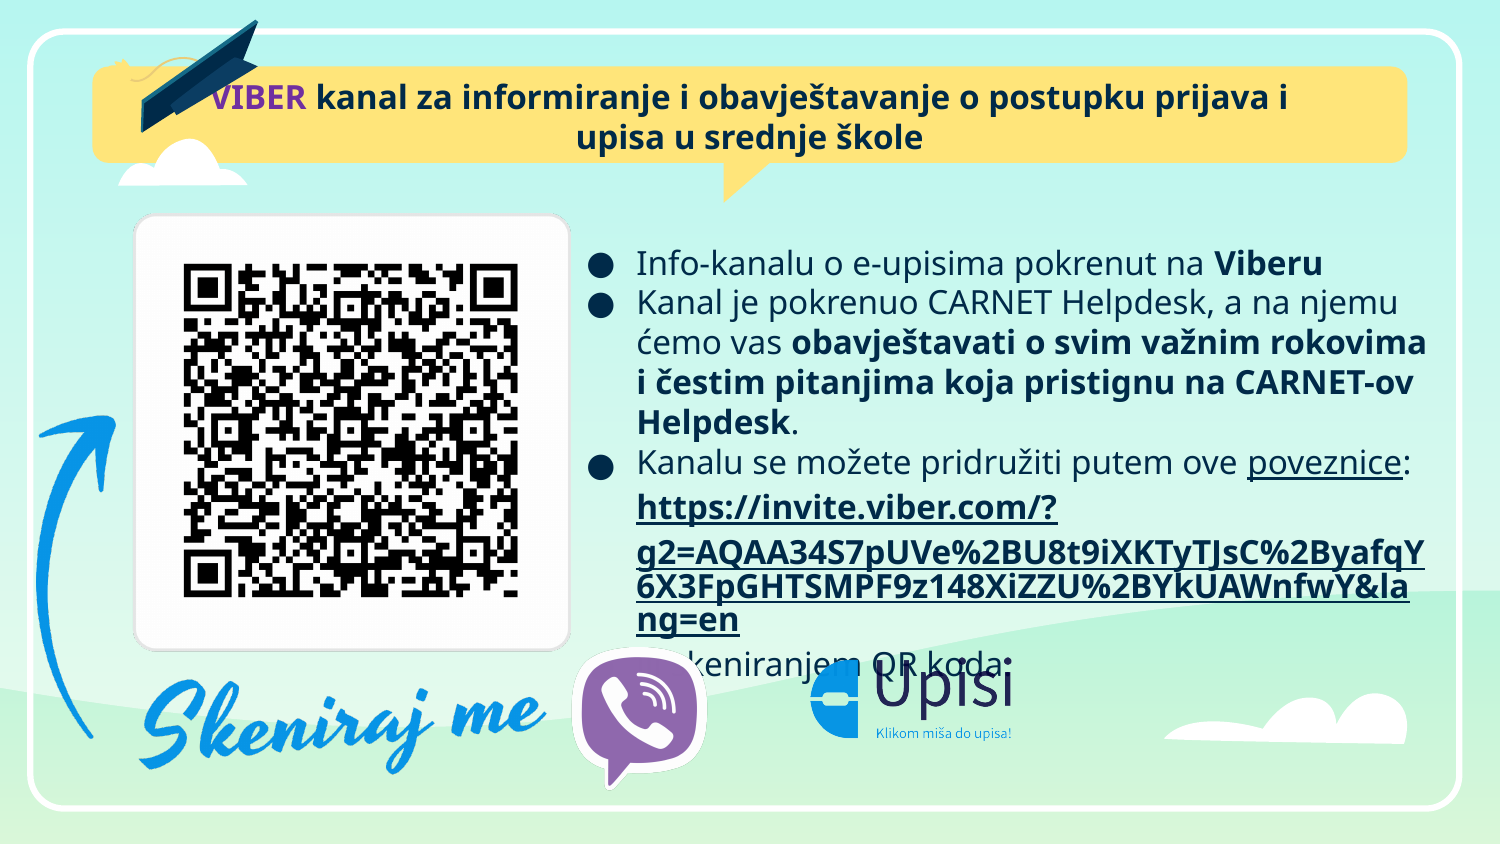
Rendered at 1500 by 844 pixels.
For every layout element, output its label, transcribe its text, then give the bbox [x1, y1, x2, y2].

text_box [600, 139, 616, 156]
title VIBER kanal za informiranje i obavještavanje o postupku prijava i upisa u srednje škole [184, 93, 1315, 139]
text_box [495, 84, 507, 93]
text_box [757, 139, 773, 149]
text_box [796, 139, 805, 156]
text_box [105, 36, 270, 122]
text_box [856, 139, 871, 148]
text_box [677, 139, 693, 149]
picture [35, 213, 751, 830]
text_box [827, 87, 838, 93]
text_box [630, 139, 643, 149]
text_box [706, 139, 719, 149]
text_box [722, 84, 735, 93]
text_box [1048, 87, 1059, 93]
list Info-kanalu o e-upisima pokrenut na Viberu Kanal je pokrenuo CARNET Helpdesk, a na njemu ćemo vas obavještavati o svim važnim rokovima i čestim pitanjima koja pristignu na CARNET-ov Helpdesk. Kanalu se možete pridružiti putem ove poveznice: https://invite.viber.com/?g2=AQAA34S7pUVe%2BU8t9iXKTyTJsC%2ByafqY6X3FpGHTSMPF9z148XiZZU%2BYkUAWnfwY&lang=en ili skeniranjem QR koda. [574, 226, 1447, 749]
text_box [838, 139, 851, 149]
text_box [647, 139, 662, 149]
text_box [906, 139, 921, 149]
text_box [737, 139, 753, 149]
text_box [579, 139, 594, 149]
text_box [288, 86, 303, 93]
text_box [875, 139, 892, 149]
text_box [810, 139, 825, 149]
picture [810, 657, 1013, 741]
